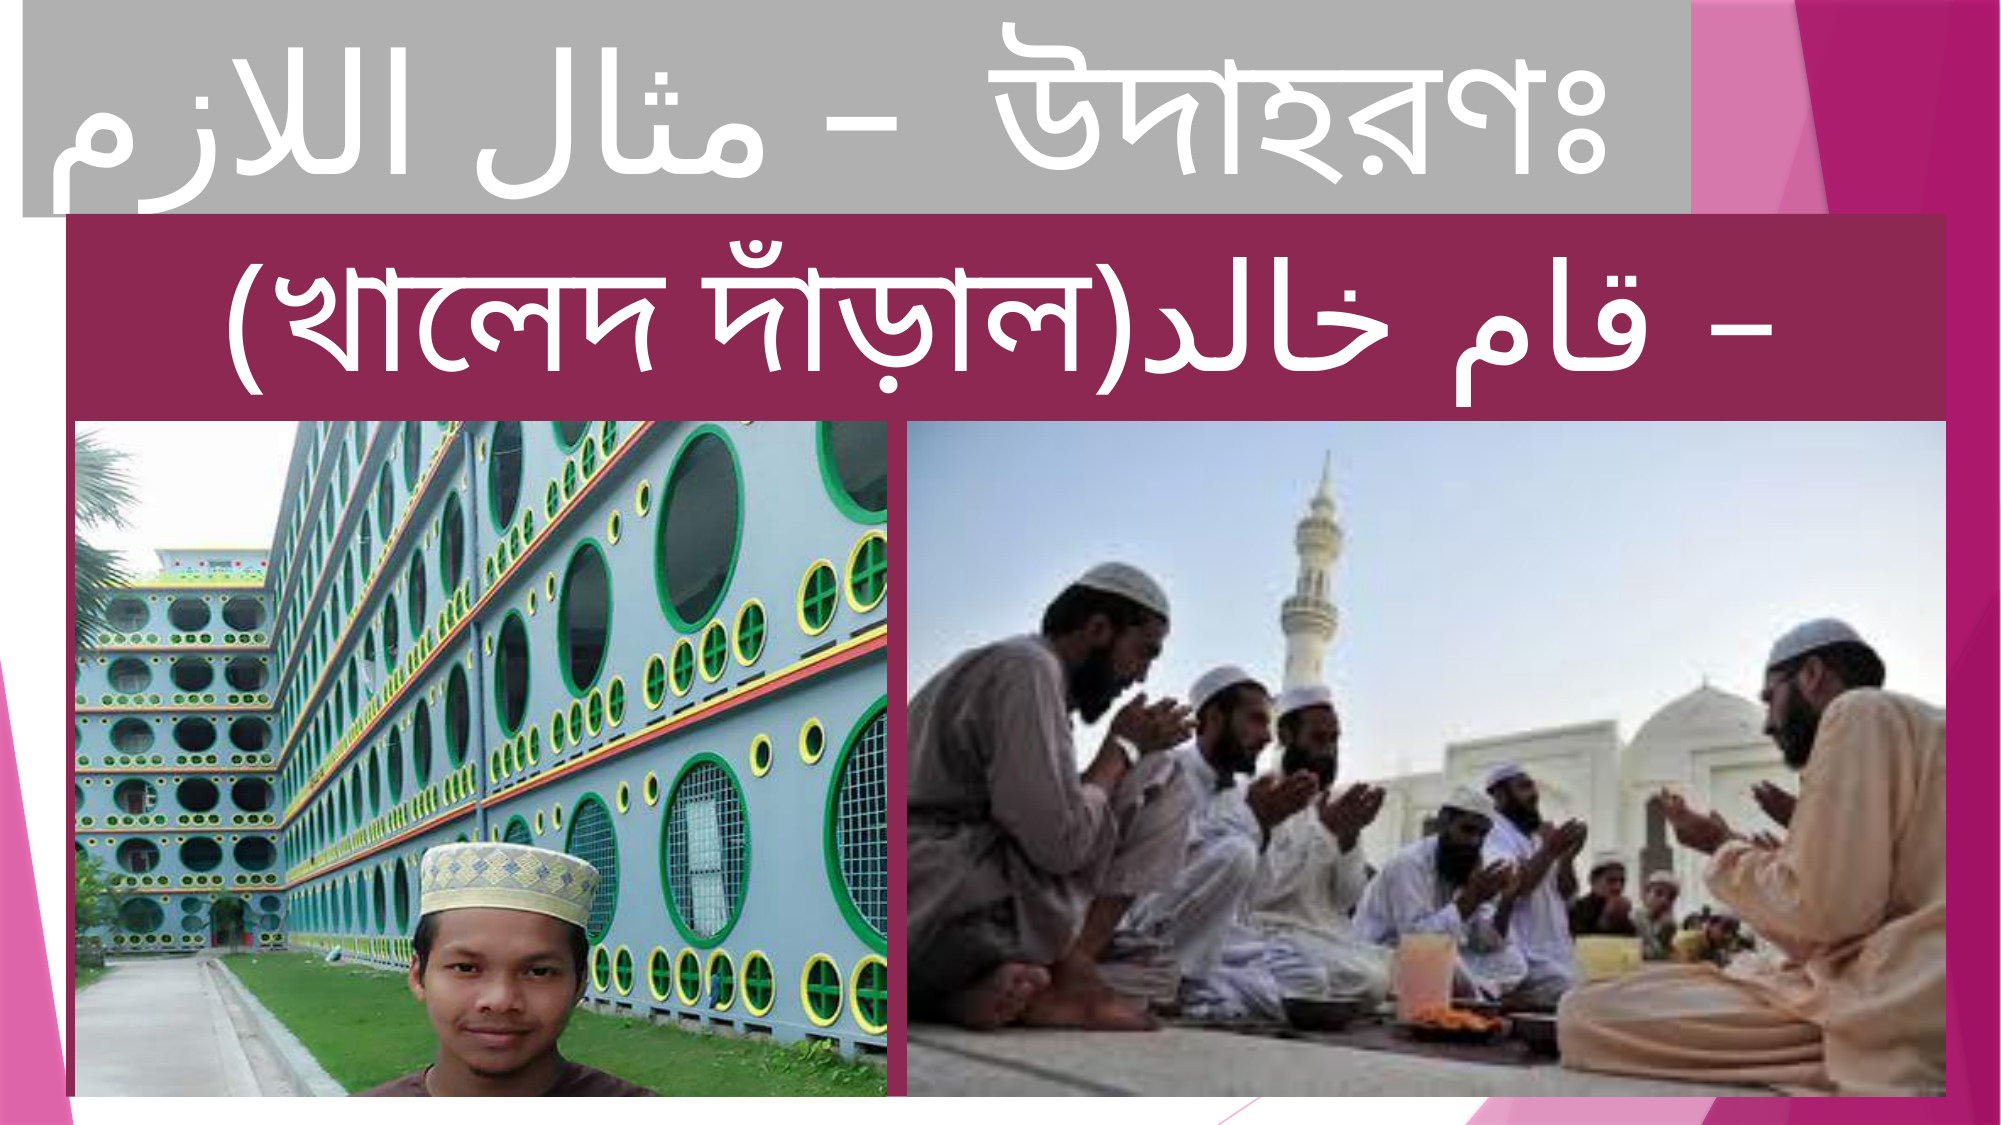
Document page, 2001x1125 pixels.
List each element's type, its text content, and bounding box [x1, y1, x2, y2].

picture [906, 421, 1947, 1098]
picture [74, 421, 887, 1098]
title مثال اللازم – উদাহরণঃ [22, 0, 1691, 218]
list (খালেদ দাঁড়াল)قام خالد – [66, 213, 1946, 1097]
